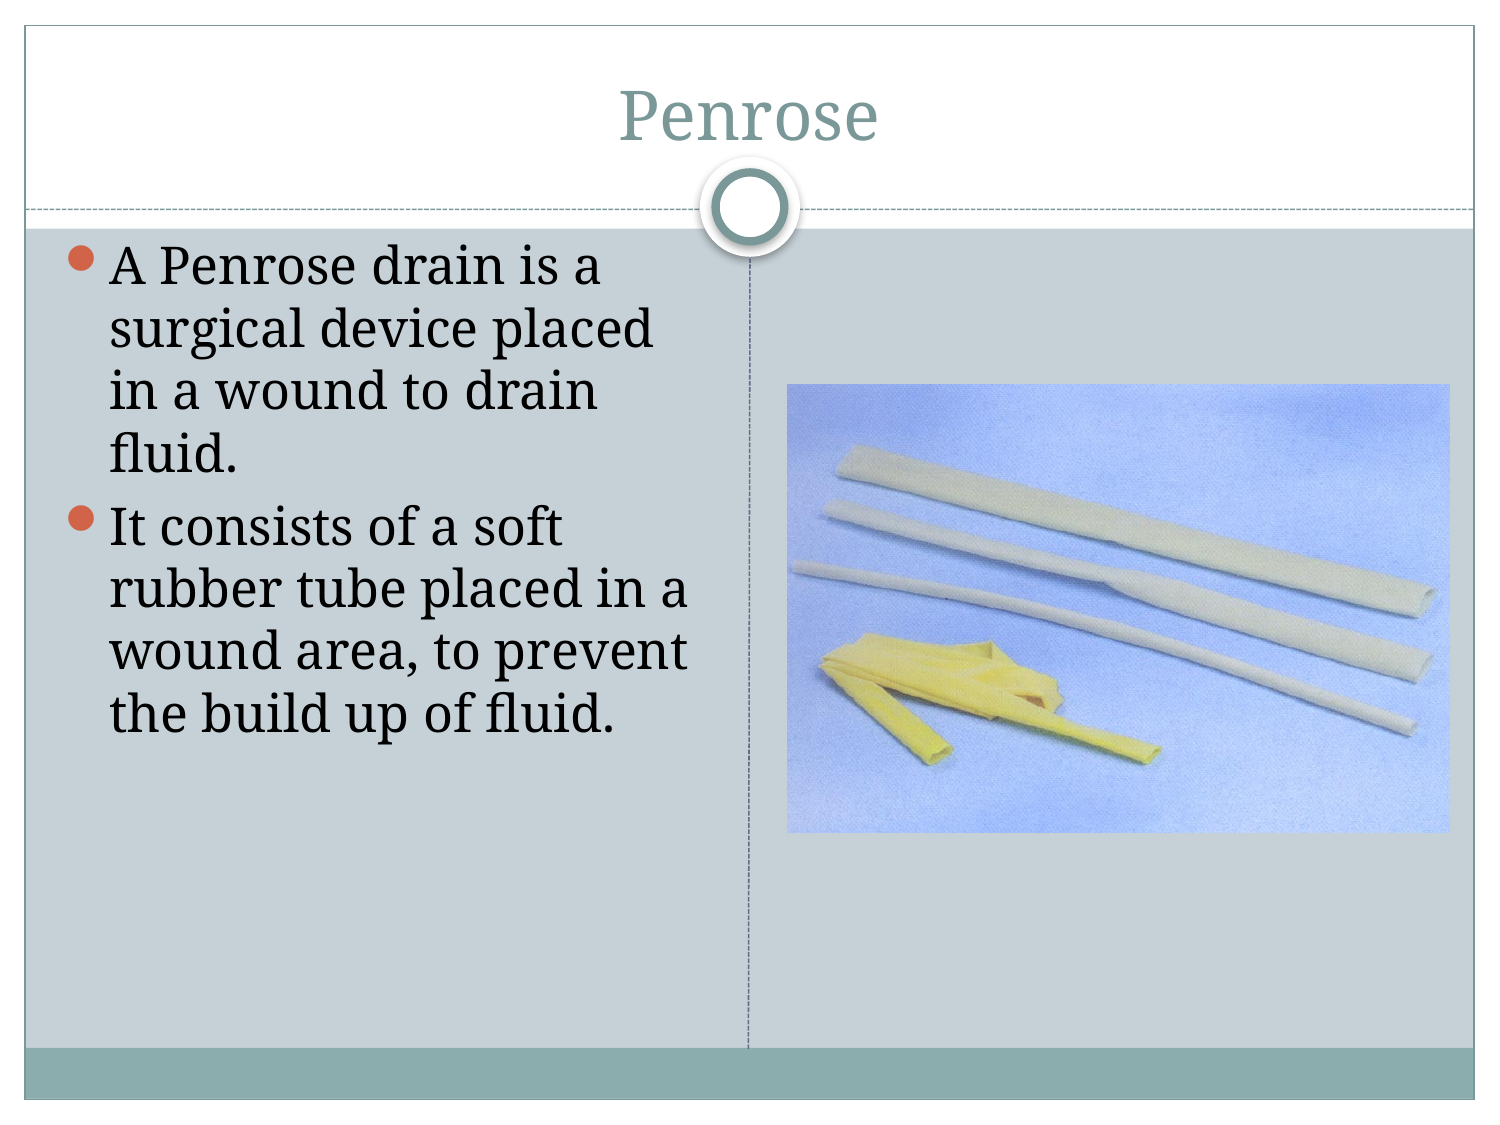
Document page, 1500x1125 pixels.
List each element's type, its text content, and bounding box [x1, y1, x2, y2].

title Penrose [49, 37, 1450, 163]
list A Penrose drain is a surgical device placed in a wound to drain fluid. It consists of a soft rubber tube placed in a wound area, to prevent the build up of fluid. [49, 224, 713, 994]
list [787, 384, 1451, 834]
